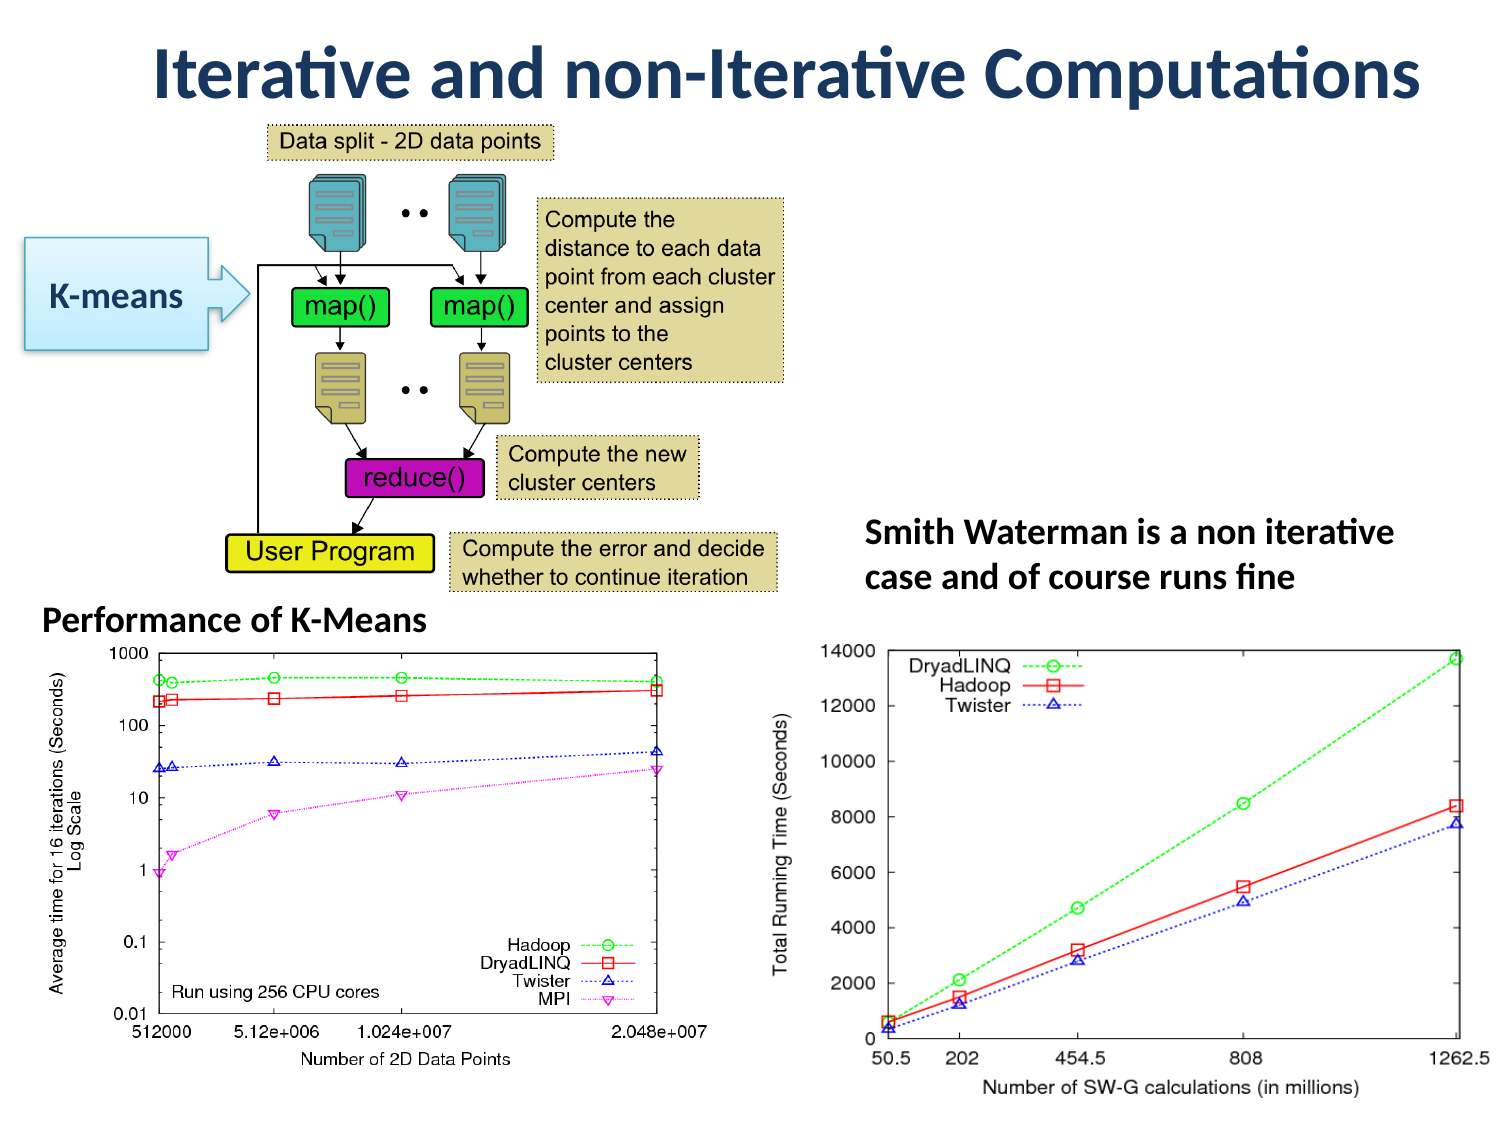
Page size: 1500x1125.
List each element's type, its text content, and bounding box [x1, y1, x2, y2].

picture [224, 124, 784, 592]
text_box K-means [24, 236, 219, 351]
text_box Performance of K-Means [27, 587, 443, 648]
text_box Smith Waterman is a non iterative case and of course runs fine [849, 499, 1475, 605]
title Iterative and non-Iterative Computations [112, 0, 1463, 138]
picture [762, 637, 1500, 1103]
picture [37, 637, 716, 1076]
